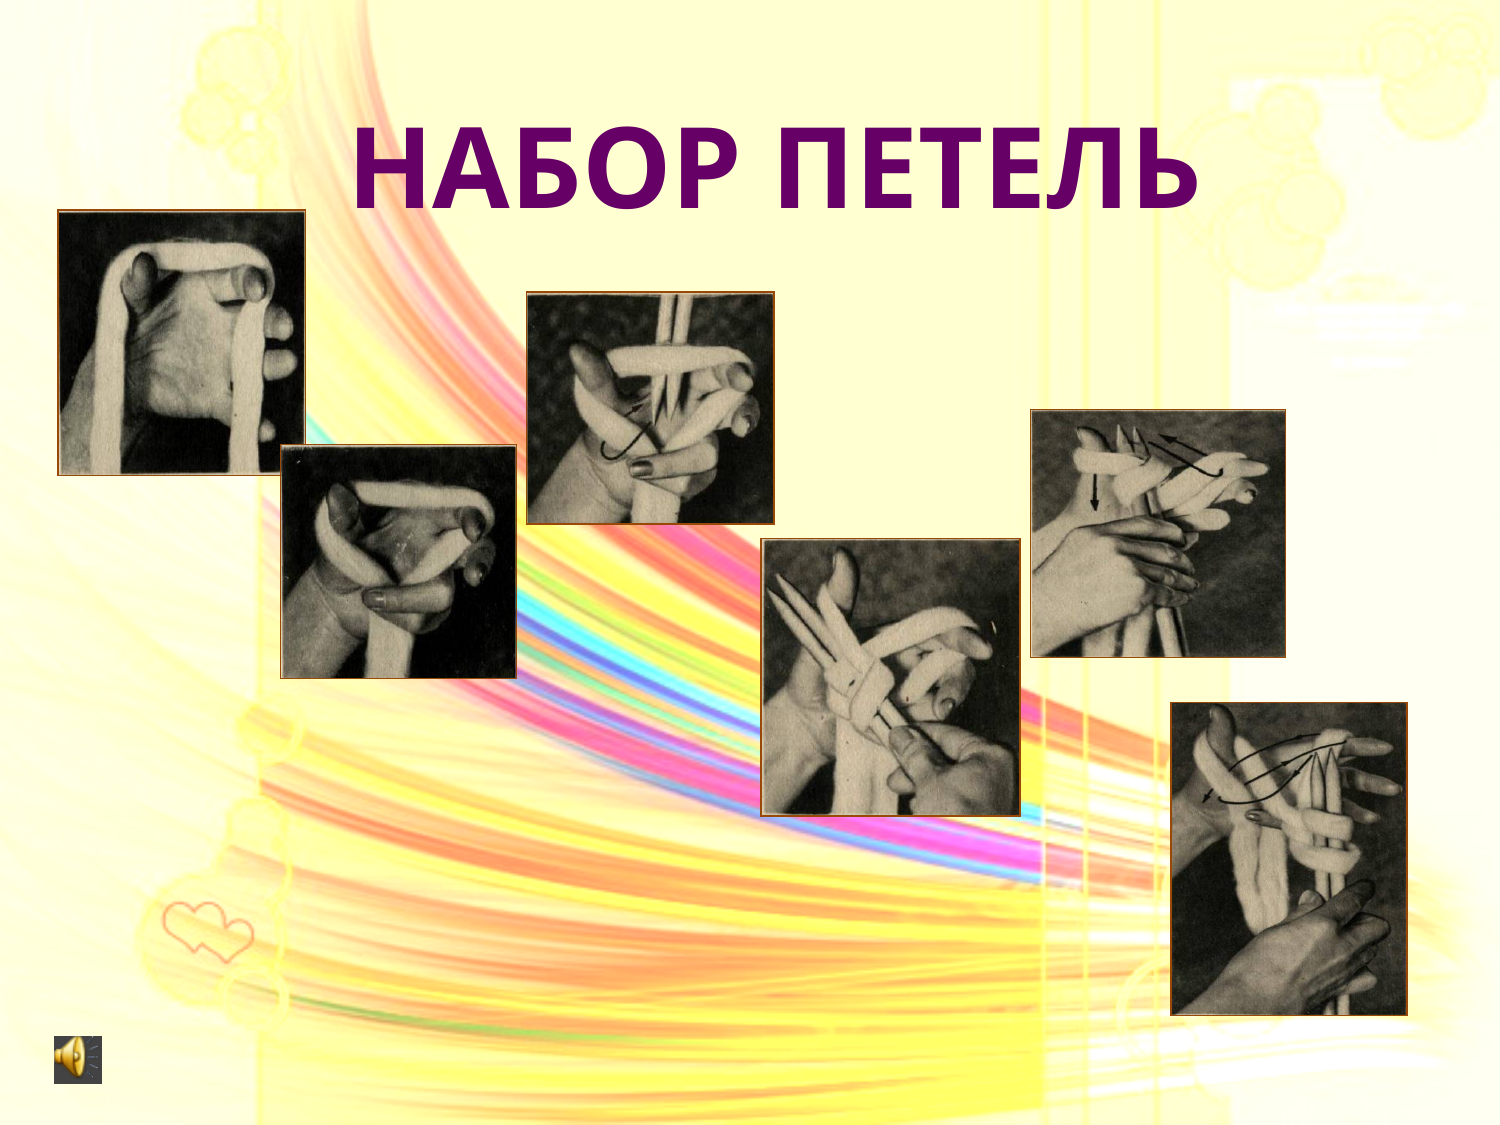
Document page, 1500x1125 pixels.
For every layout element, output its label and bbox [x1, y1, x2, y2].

list [52, 1034, 104, 1086]
picture [0, 0, 1500, 1125]
